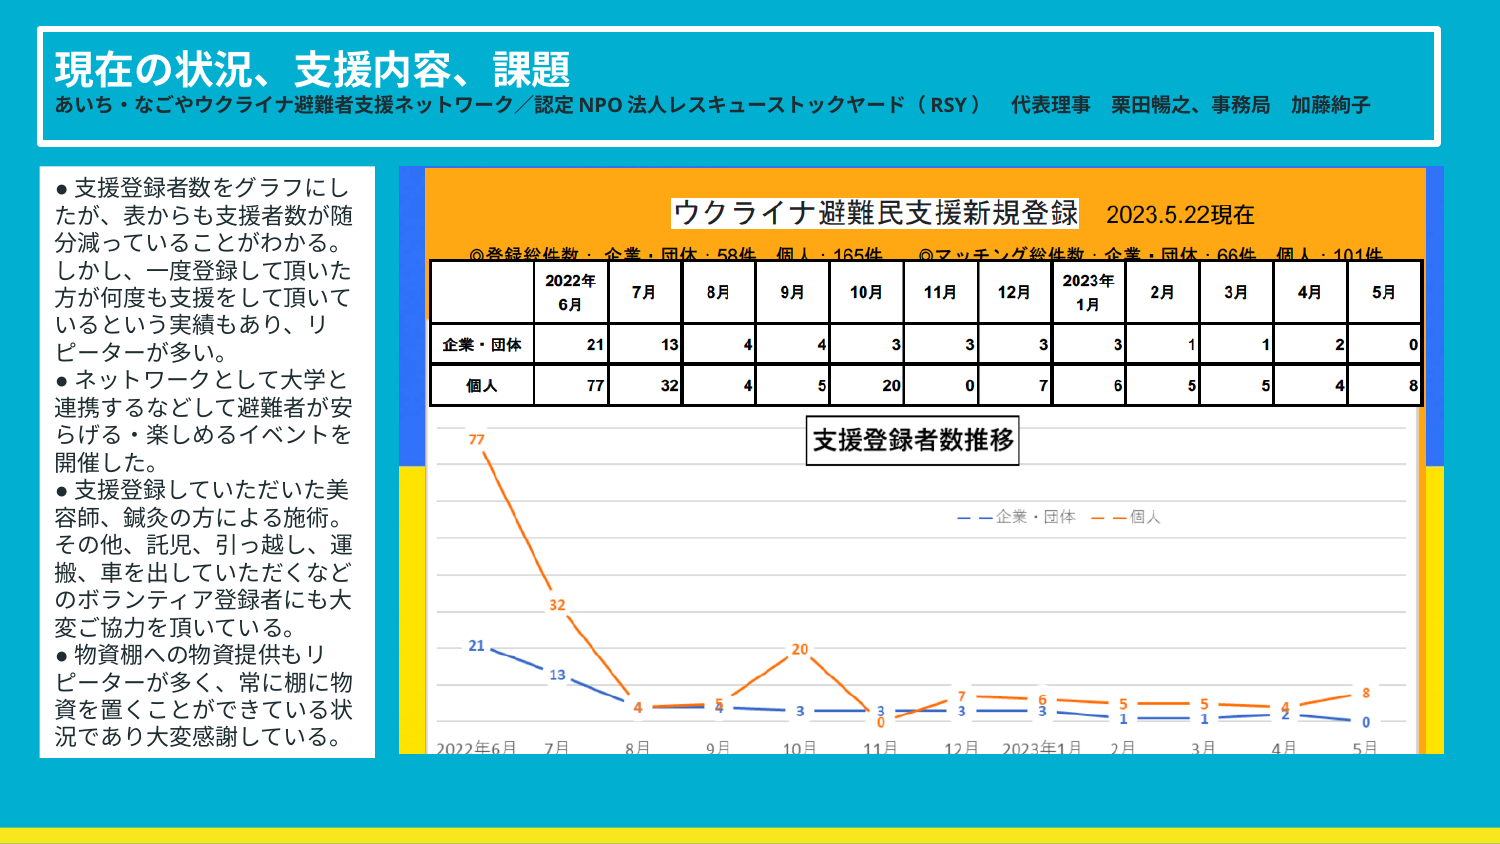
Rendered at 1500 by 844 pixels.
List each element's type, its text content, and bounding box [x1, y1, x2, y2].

text_box ●支援登録者数をグラフにしたが、表からも支援者数が随分減っていることがわかる。しかし、一度登録して頂いた方が何度も支援をして頂いているという実績もあり、リピーターが多い。 ●ネットワークとして大学と連携するなどして避難者が安らげる・楽しめるイベントを開催した。 ●支援登録していただいた美容師、鍼灸の方による施術。その他、託児、引っ越し、運搬、車を出していただくなどのボランティア登録者にも大変ご協力を頂いている。 ●物資棚への物資提供もリピーターが多く、常に棚に物資を置くことができている状況であり大変感謝している。 [39, 166, 375, 758]
picture [399, 166, 1444, 754]
title 現在の状況、支援内容、課題 あいち・なごやウクライナ避難者支援ネットワーク／認定NPO法人レスキューストックヤード（RSY） 代表理事 栗田暢之、事務局 加藤絢子 [39, 29, 1438, 144]
